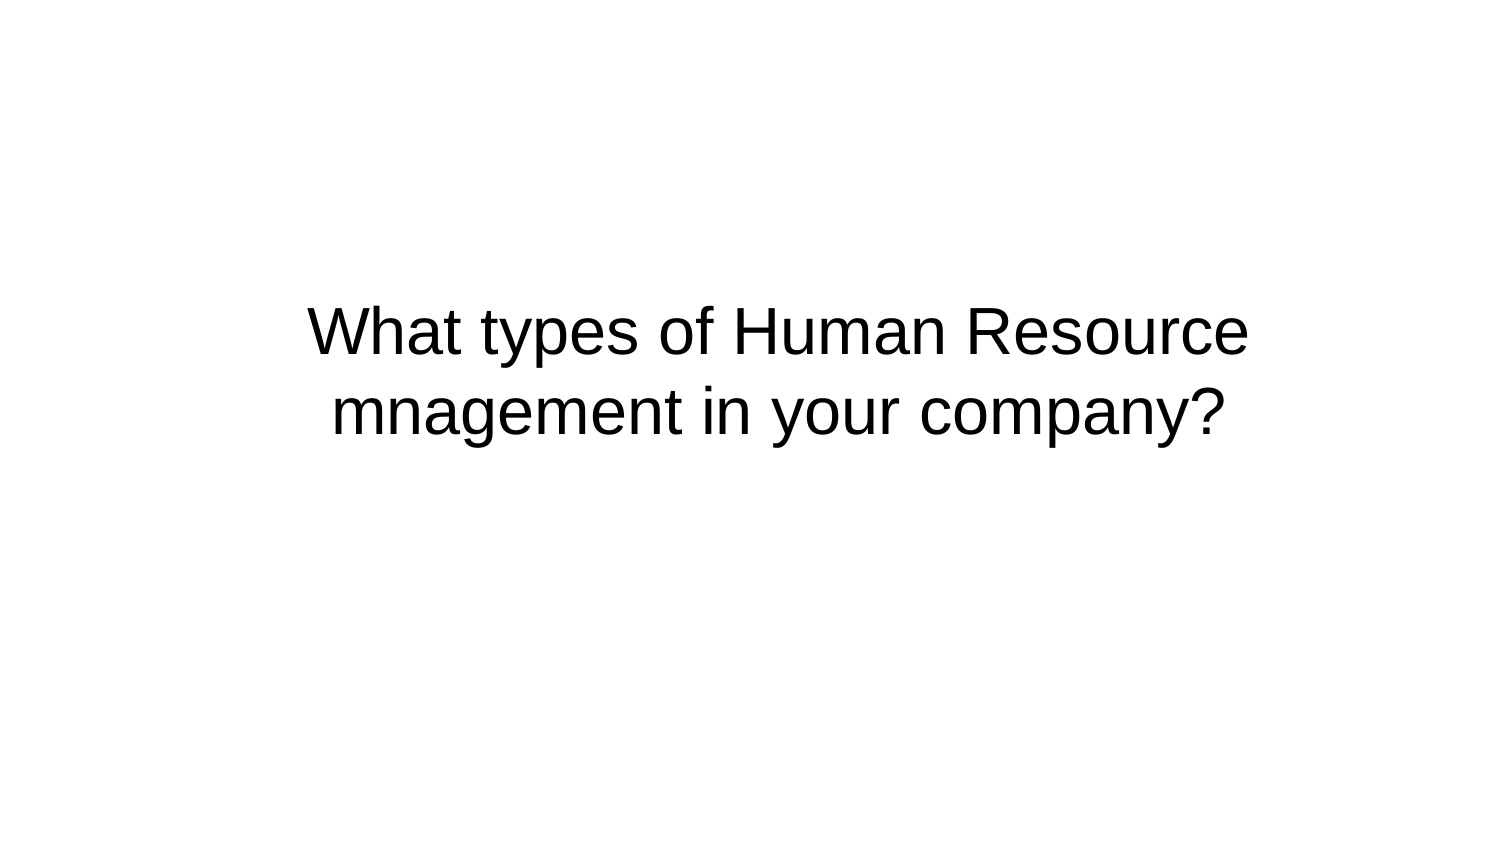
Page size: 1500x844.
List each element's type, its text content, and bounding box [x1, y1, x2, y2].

list What types of Human Resource mnagement in your company? [230, 280, 1329, 493]
